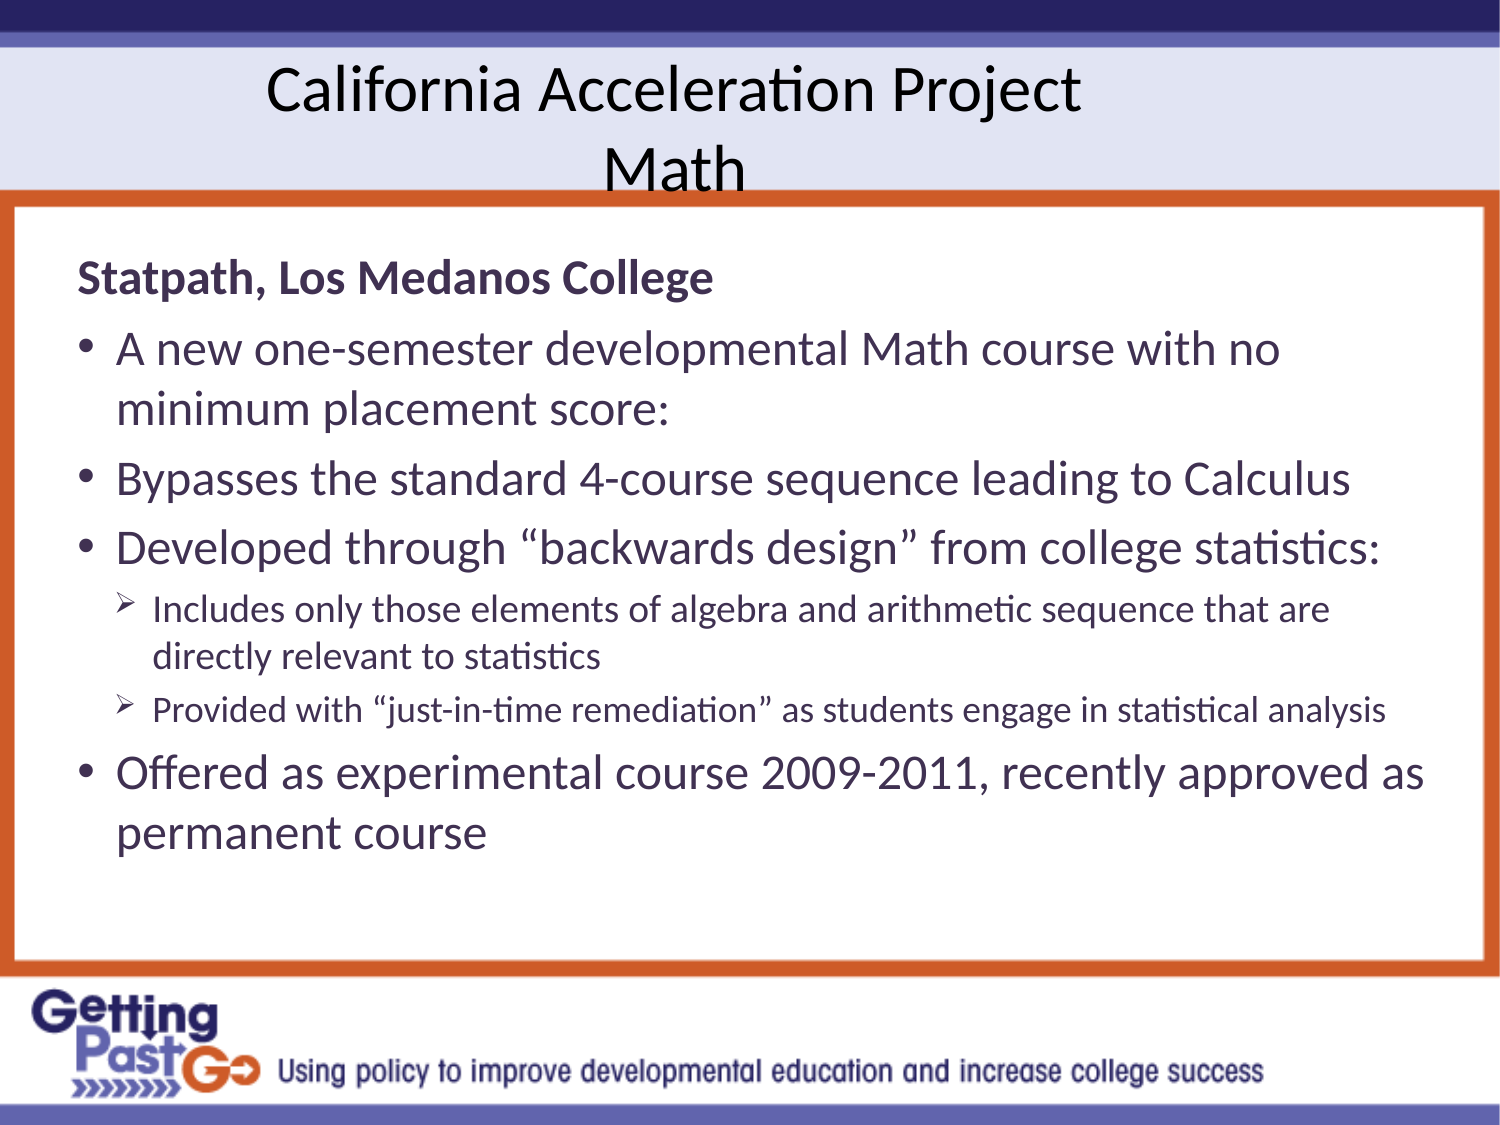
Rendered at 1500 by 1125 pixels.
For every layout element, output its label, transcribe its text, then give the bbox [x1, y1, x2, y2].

title California Acceleration Project Math [37, 62, 1313, 188]
picture [0, 0, 1500, 1125]
subtitle Statpath, Los Medanos College A new one-semester developmental Math course with no minimum placement score: Bypasses the standard 4-course sequence leading to Calculus Developed through “backwards design” from college statistics: Includes only those elements of algebra and arithmetic sequence that are directly relevant to statistics Provided with “just-in-time remediation” as students engage in statistical analysis Offered as experimental course 2009-2011, recently approved as permanent course [62, 237, 1463, 938]
